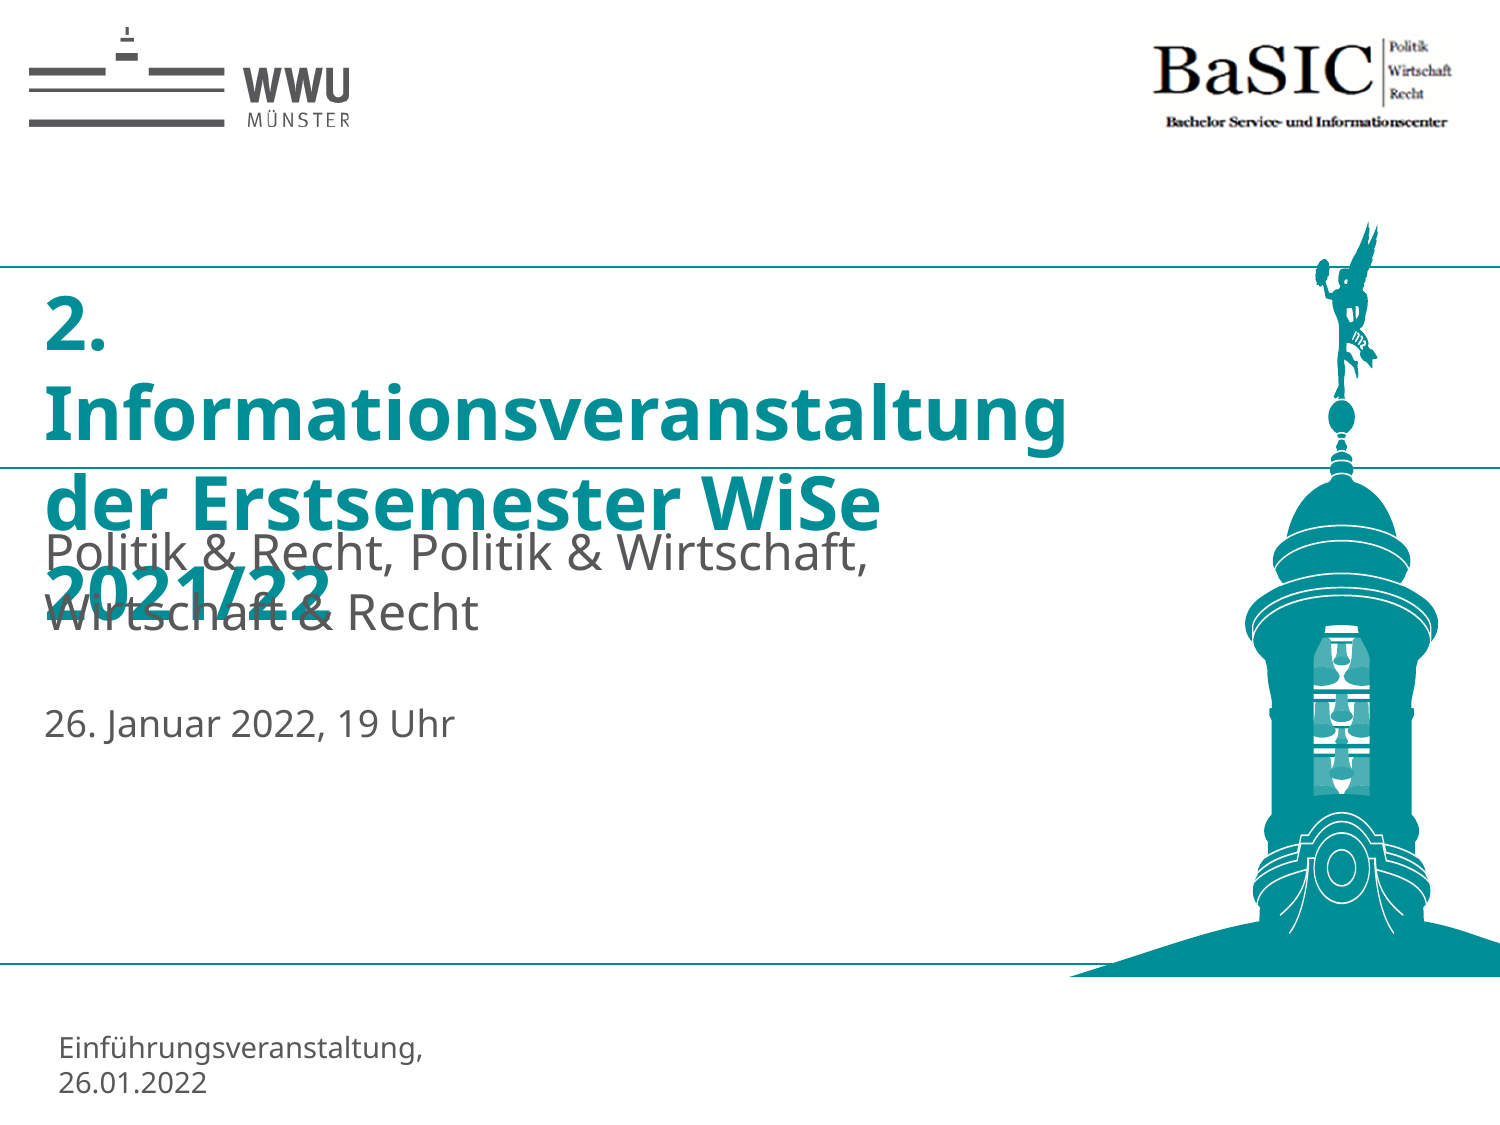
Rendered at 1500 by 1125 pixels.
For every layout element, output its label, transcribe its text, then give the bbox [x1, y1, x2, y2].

picture [1152, 33, 1456, 135]
picture [29, 27, 349, 127]
text_box Politik & Recht, Politik & Wirtschaft, Wirtschaft & Recht 26. Januar 2022, 19 Uhr [29, 513, 998, 798]
title 2. Informationsveranstaltung der Erstsemester WiSe 2021/22 [44, 275, 1093, 467]
